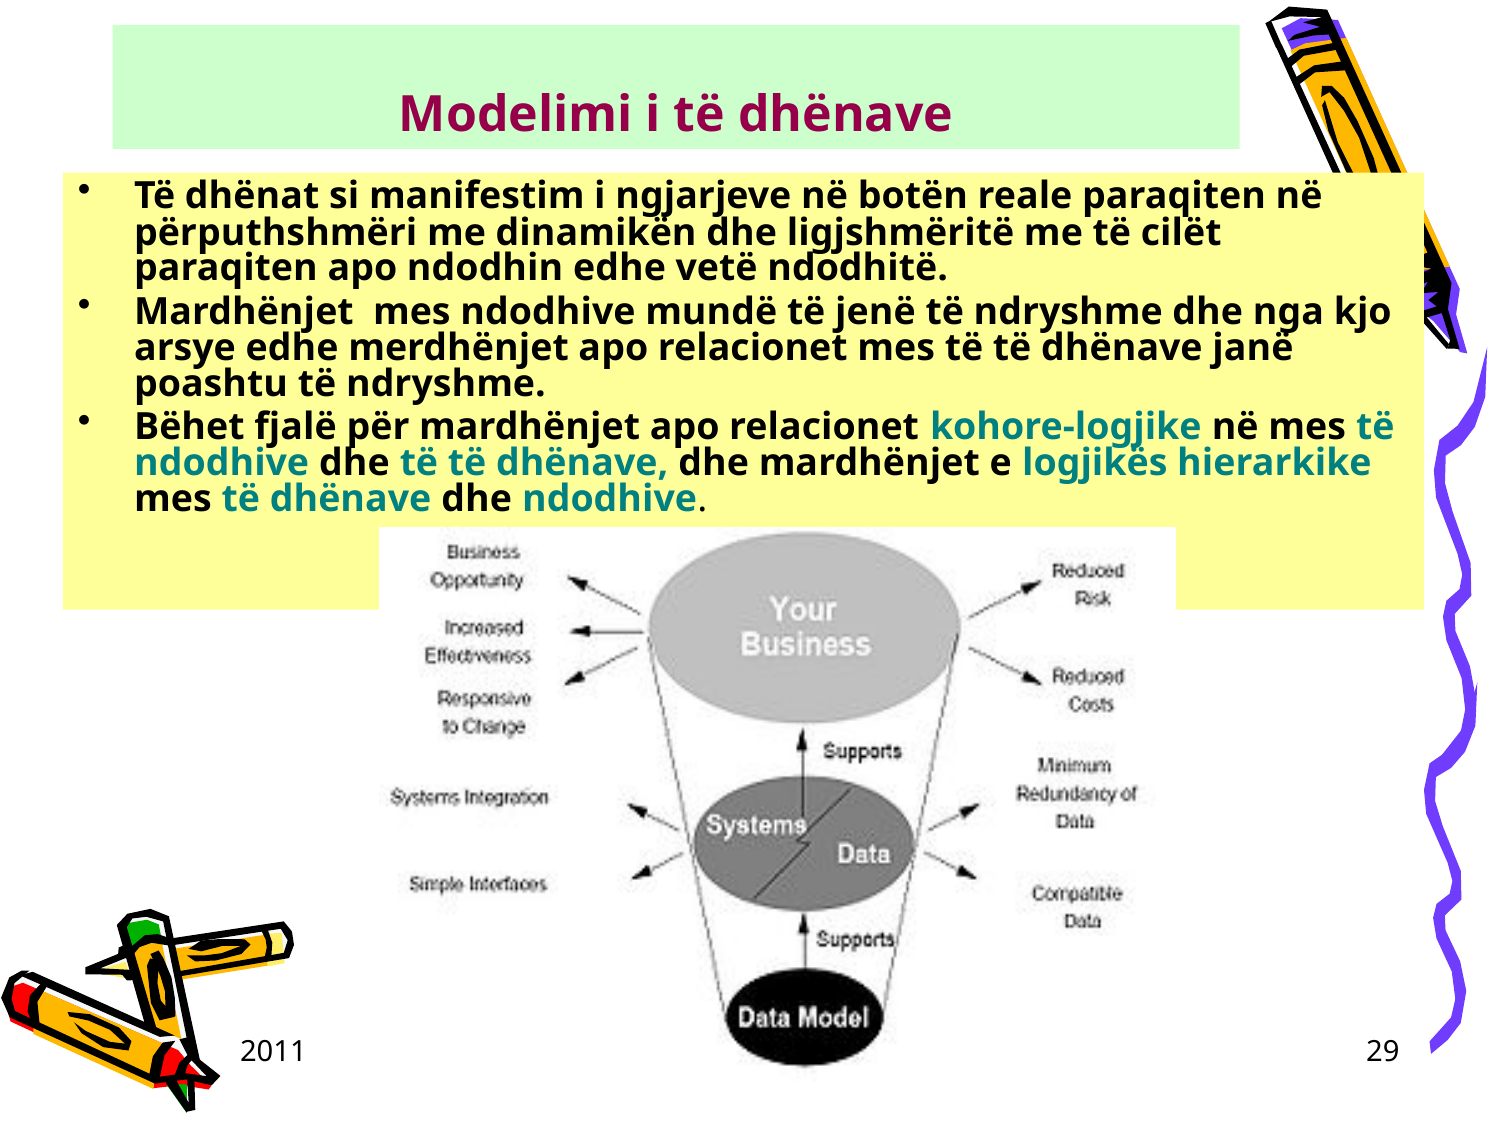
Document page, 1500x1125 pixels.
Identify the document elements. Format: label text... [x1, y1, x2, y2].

slide_number 2011 [224, 1024, 538, 1101]
picture [379, 526, 1176, 1083]
slide_number 29 [1101, 1024, 1415, 1101]
list Të dhënat si manifestim i ngjarjeve në botën reale paraqiten në përputhshmëri me dinamikën dhe ligjshmëritë me të cilët paraqiten apo ndodhin edhe vetë ndodhitë. Mardhënjet mes ndodhive mundë të jenë të ndryshme dhe nga kjo arsye edhe merdhënjet apo relacionet mes të të dhënave janë poashtu të ndryshme. Bëhet fjalë për mardhënjet apo relacionet kohore-logjike në mes të ndodhive dhe të të dhënave, dhe mardhënjet e logjikës hierarkike mes të dhënave dhe ndodhive. [62, 172, 1425, 610]
title Modelimi i të dhënave [112, 24, 1240, 150]
